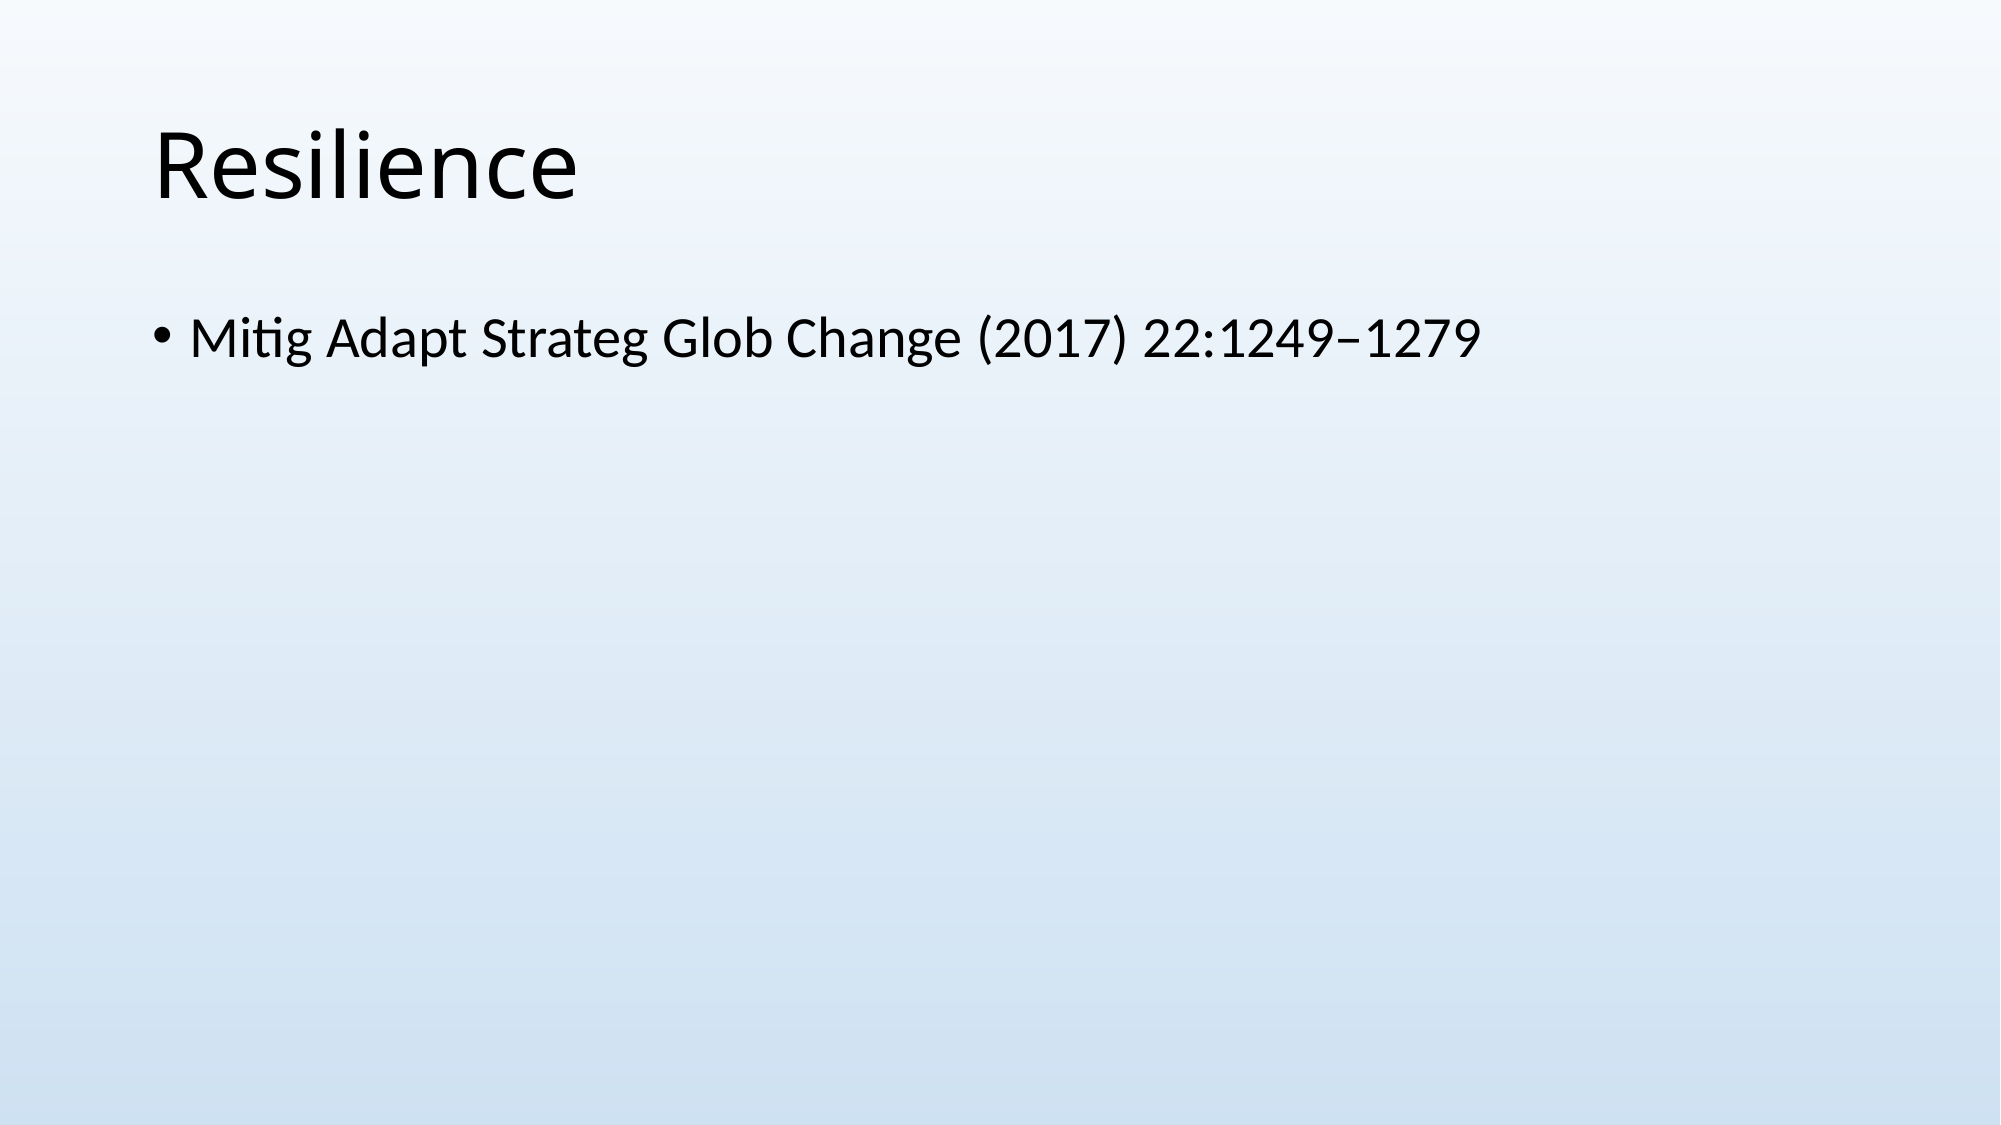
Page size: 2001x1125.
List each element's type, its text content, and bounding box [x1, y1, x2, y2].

list Mitig Adapt Strateg Glob Change (2017) 22:1249–1279 [137, 299, 1863, 1014]
title Resilience [137, 59, 1863, 278]
